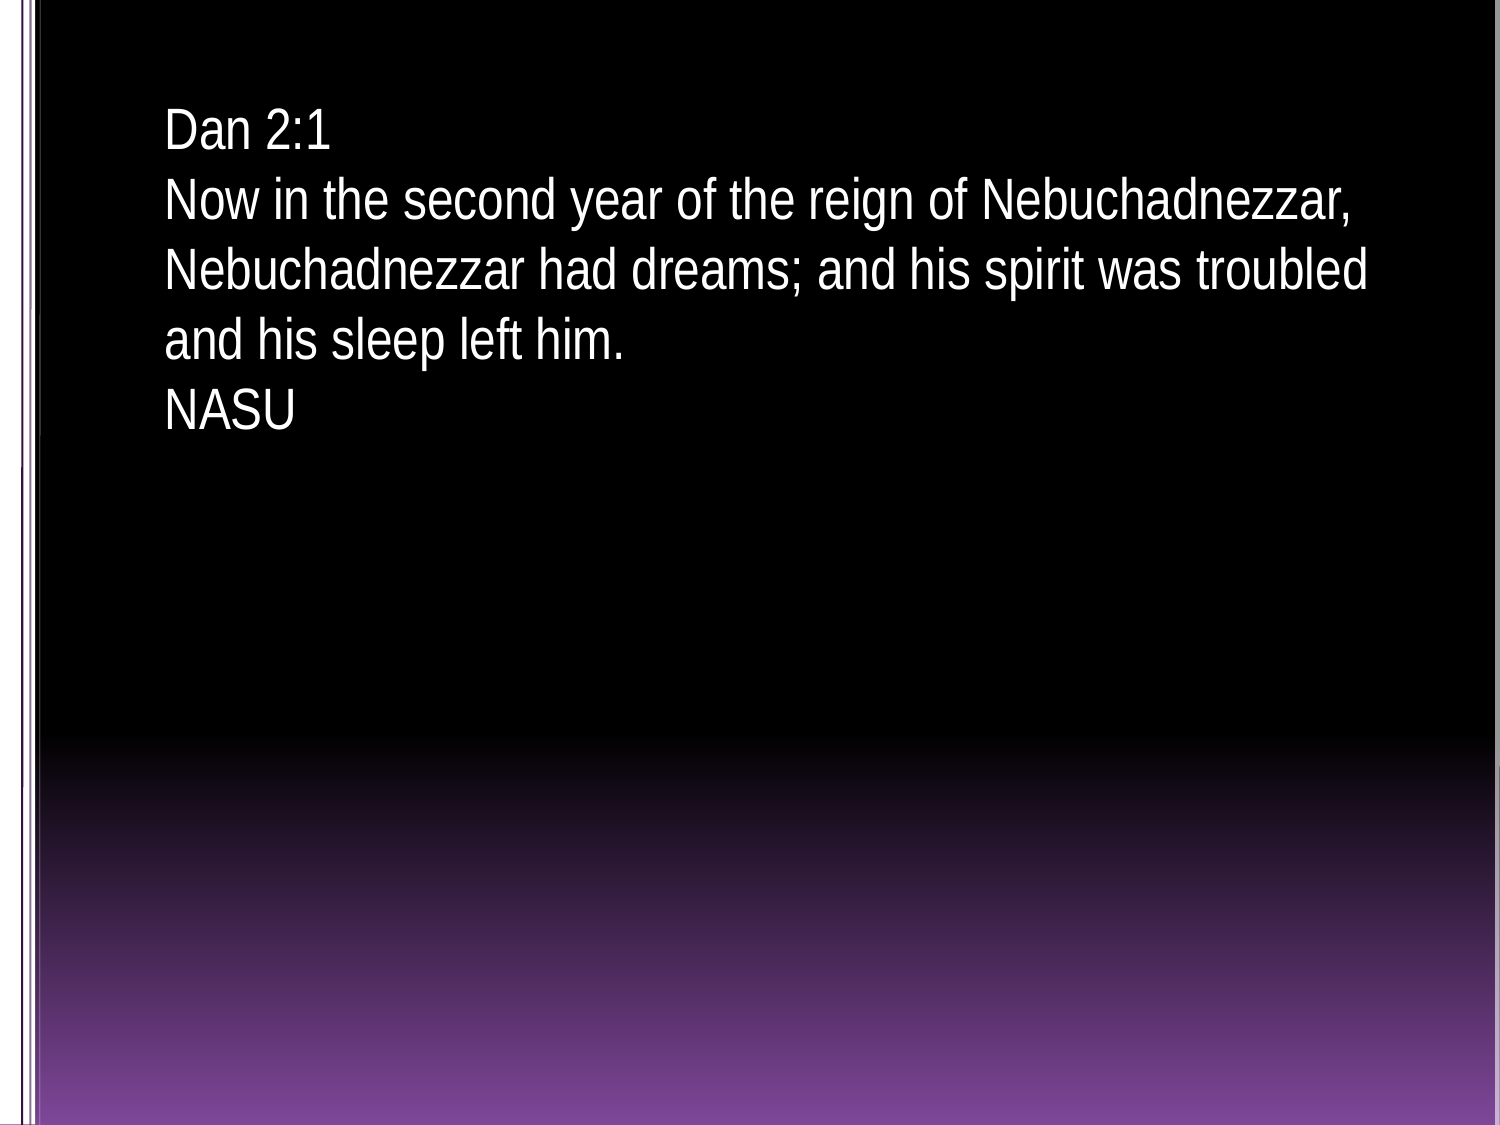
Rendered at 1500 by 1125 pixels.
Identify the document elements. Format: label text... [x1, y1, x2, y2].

title Dan 2:1 Now in the second year of the reign of Nebuchadnezzar, Nebuchadnezzar had dreams; and his spirit was troubled and his sleep left him. NASU [150, 83, 1425, 1075]
